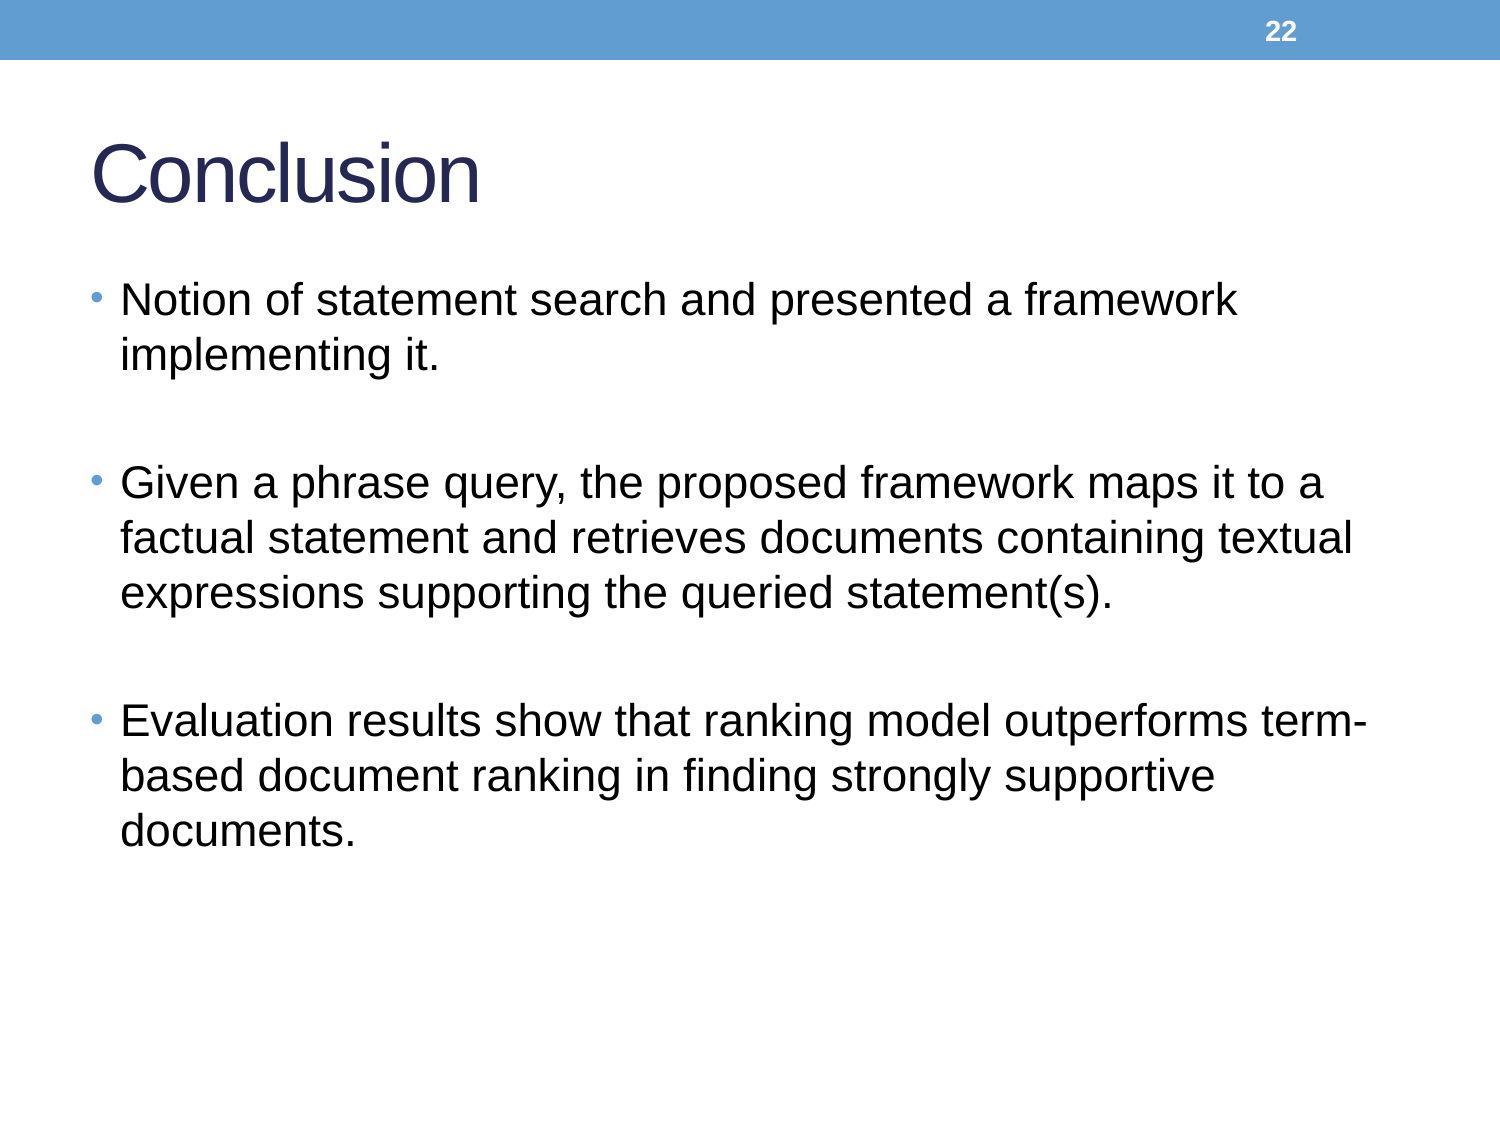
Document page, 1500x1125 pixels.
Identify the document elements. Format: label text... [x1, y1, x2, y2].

slide_number 22 [1250, 3, 1425, 57]
list Notion of statement search and presented a framework implementing it. Given a phrase query, the proposed framework maps it to a factual statement and retrieves documents containing textual expressions supporting the queried statement(s). Evaluation results show that ranking model outperforms term-based document ranking in finding strongly supportive documents. [75, 262, 1425, 1063]
title Conclusion [75, 87, 1425, 250]
